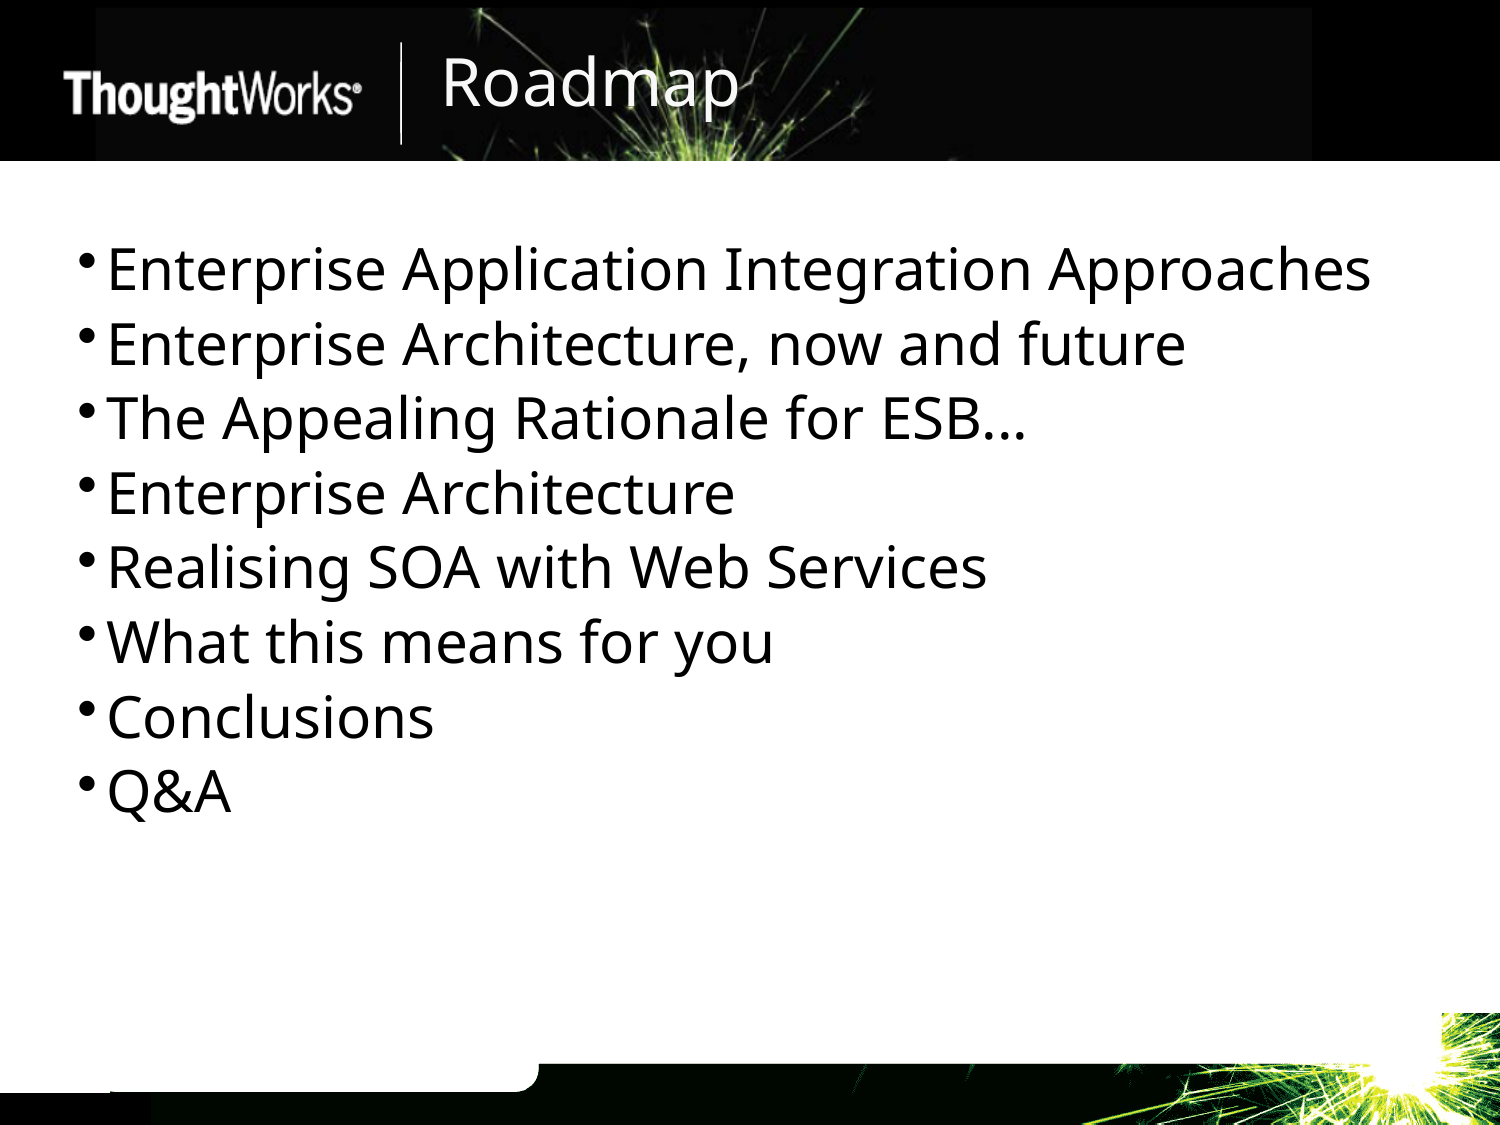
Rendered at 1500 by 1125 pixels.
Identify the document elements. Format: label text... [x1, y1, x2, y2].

picture [110, 1013, 1500, 1125]
picture [0, 0, 1382, 161]
title Roadmap [424, 32, 1459, 150]
list Enterprise Application Integration Approaches Enterprise Architecture, now and future The Appealing Rationale for ESB... Enterprise Architecture Realising SOA with Web Services What this means for you Conclusions Q&A [62, 232, 1443, 1046]
